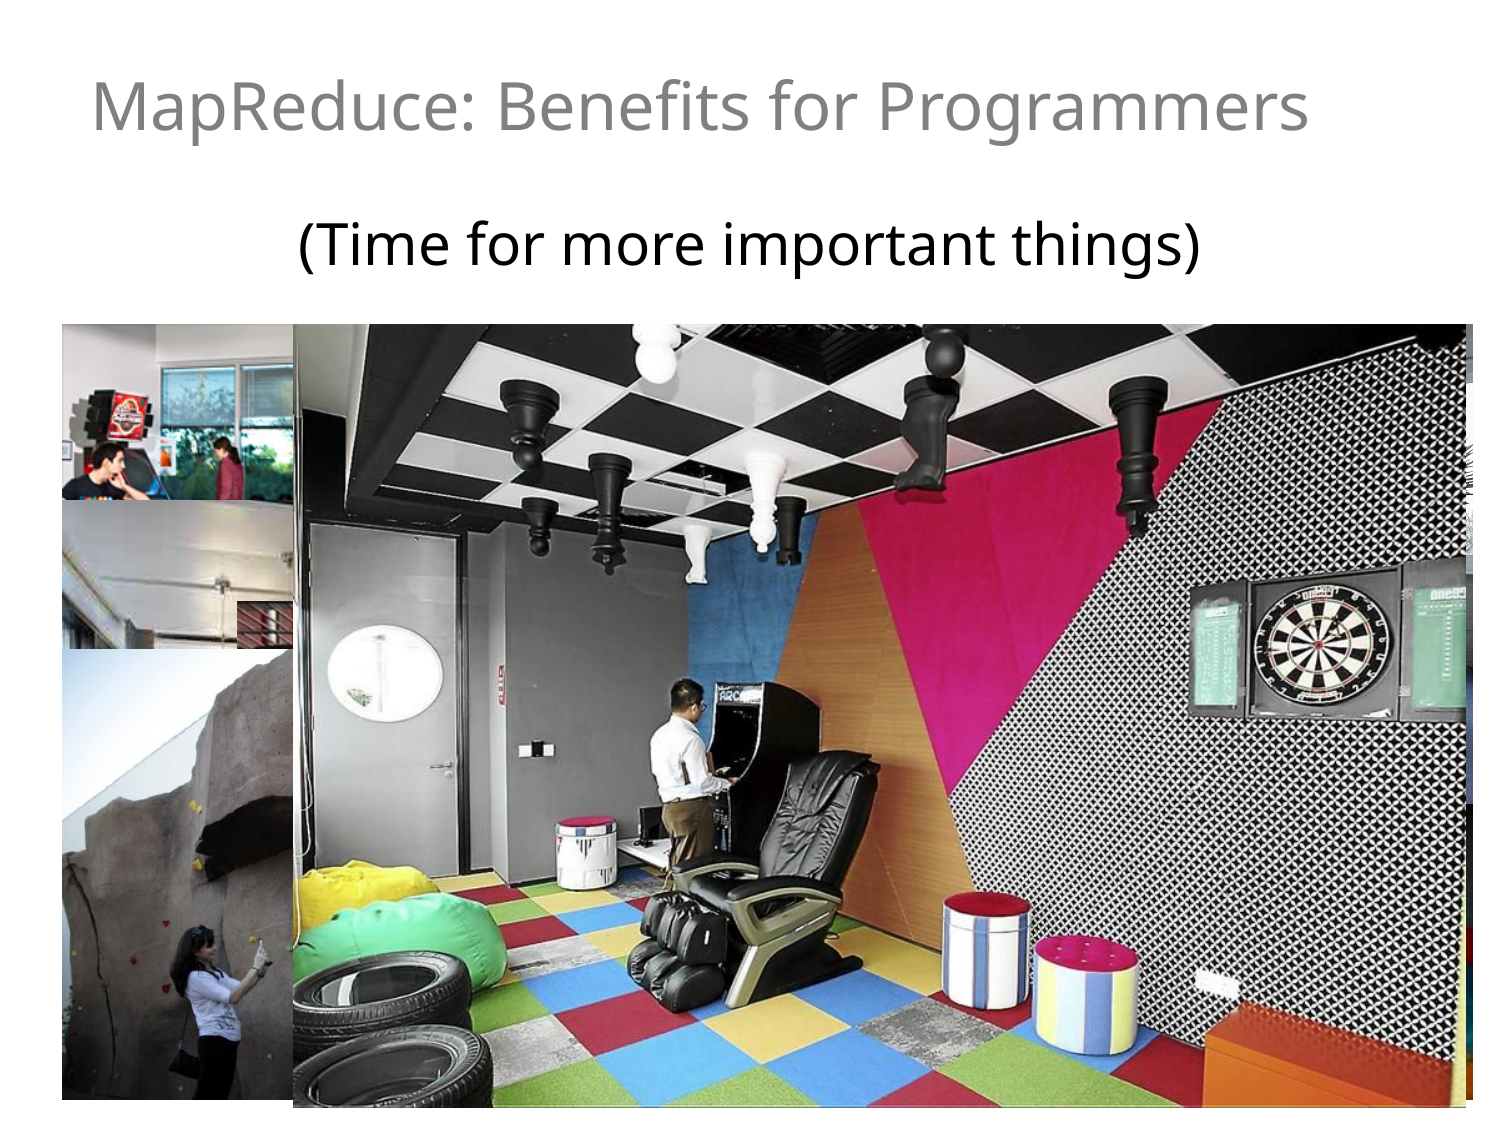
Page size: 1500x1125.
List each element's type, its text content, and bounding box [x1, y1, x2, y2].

list (Time for more important things) [75, 200, 1425, 323]
picture [62, 324, 1473, 1109]
title MapReduce: Benefits for Programmers [75, 45, 1425, 163]
